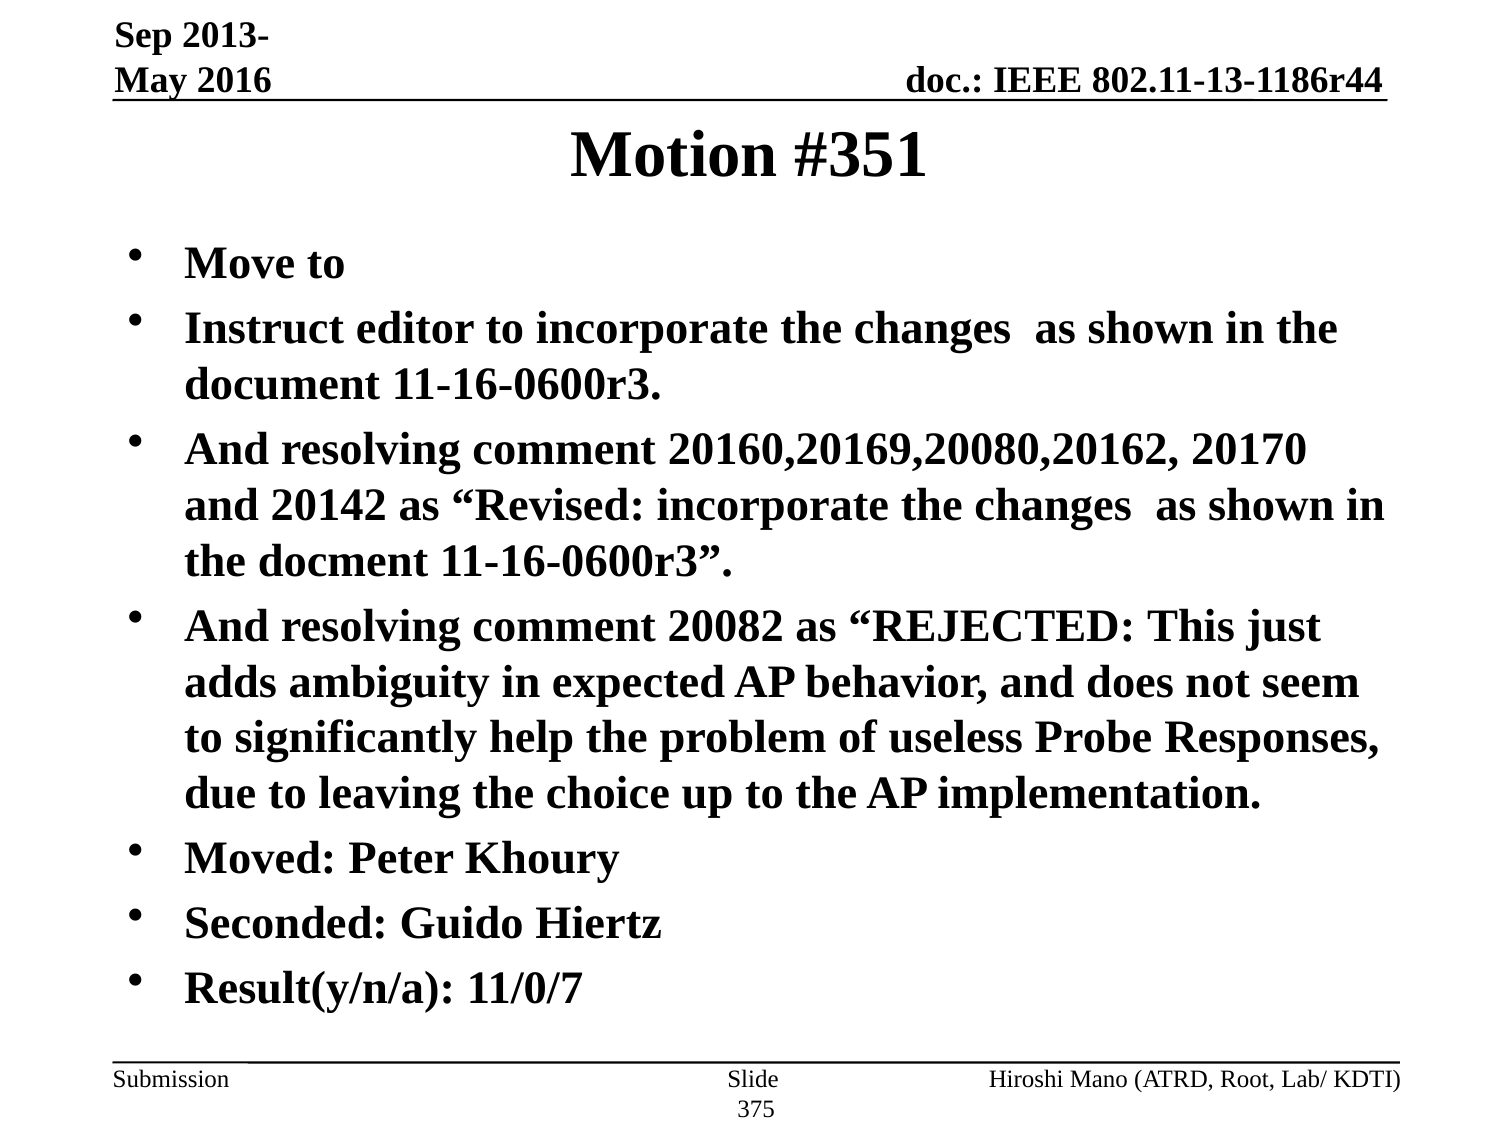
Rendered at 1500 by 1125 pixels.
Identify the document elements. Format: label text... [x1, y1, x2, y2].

list Move to Instruct editor to incorporate the changes as shown in the document 11-16-0600r3. And resolving comment 20160,20169,20080,20162, 20170 and 20142 as “Revised: incorporate the changes as shown in the docment 11-16-0600r3”. And resolving comment 20082 as “REJECTED: This just adds ambiguity in expected AP behavior, and does not seem to significantly help the problem of useless Probe Responses, due to leaving the choice up to the AP implementation. Moved: Peter Khoury Seconded: Guido Hiertz Result(y/n/a): 11/0/7 [112, 224, 1402, 1026]
slide_number Slide 375 [712, 1061, 800, 1093]
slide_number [114, 54, 273, 101]
footer Hiroshi Mano (ATRD, Root, Lab/ KDTI) [984, 1061, 1402, 1093]
title Motion #351 [112, 112, 1388, 188]
